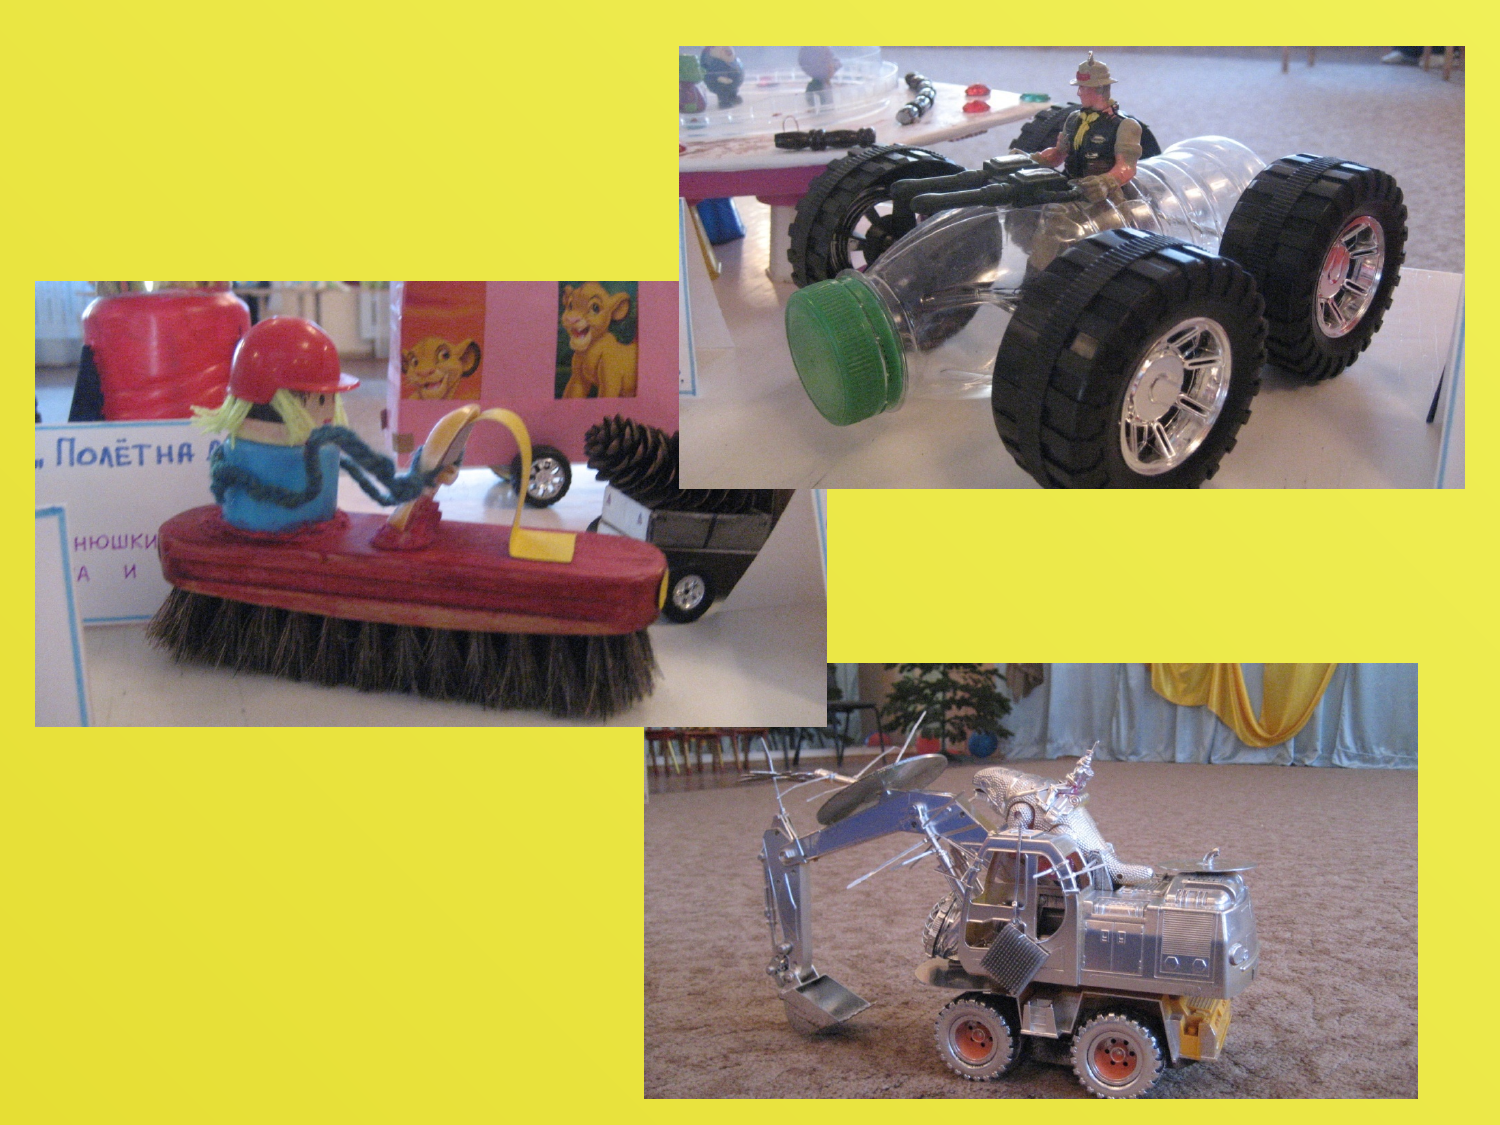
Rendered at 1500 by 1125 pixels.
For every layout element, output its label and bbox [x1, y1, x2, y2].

list [644, 663, 1419, 1099]
picture [34, 46, 1466, 727]
